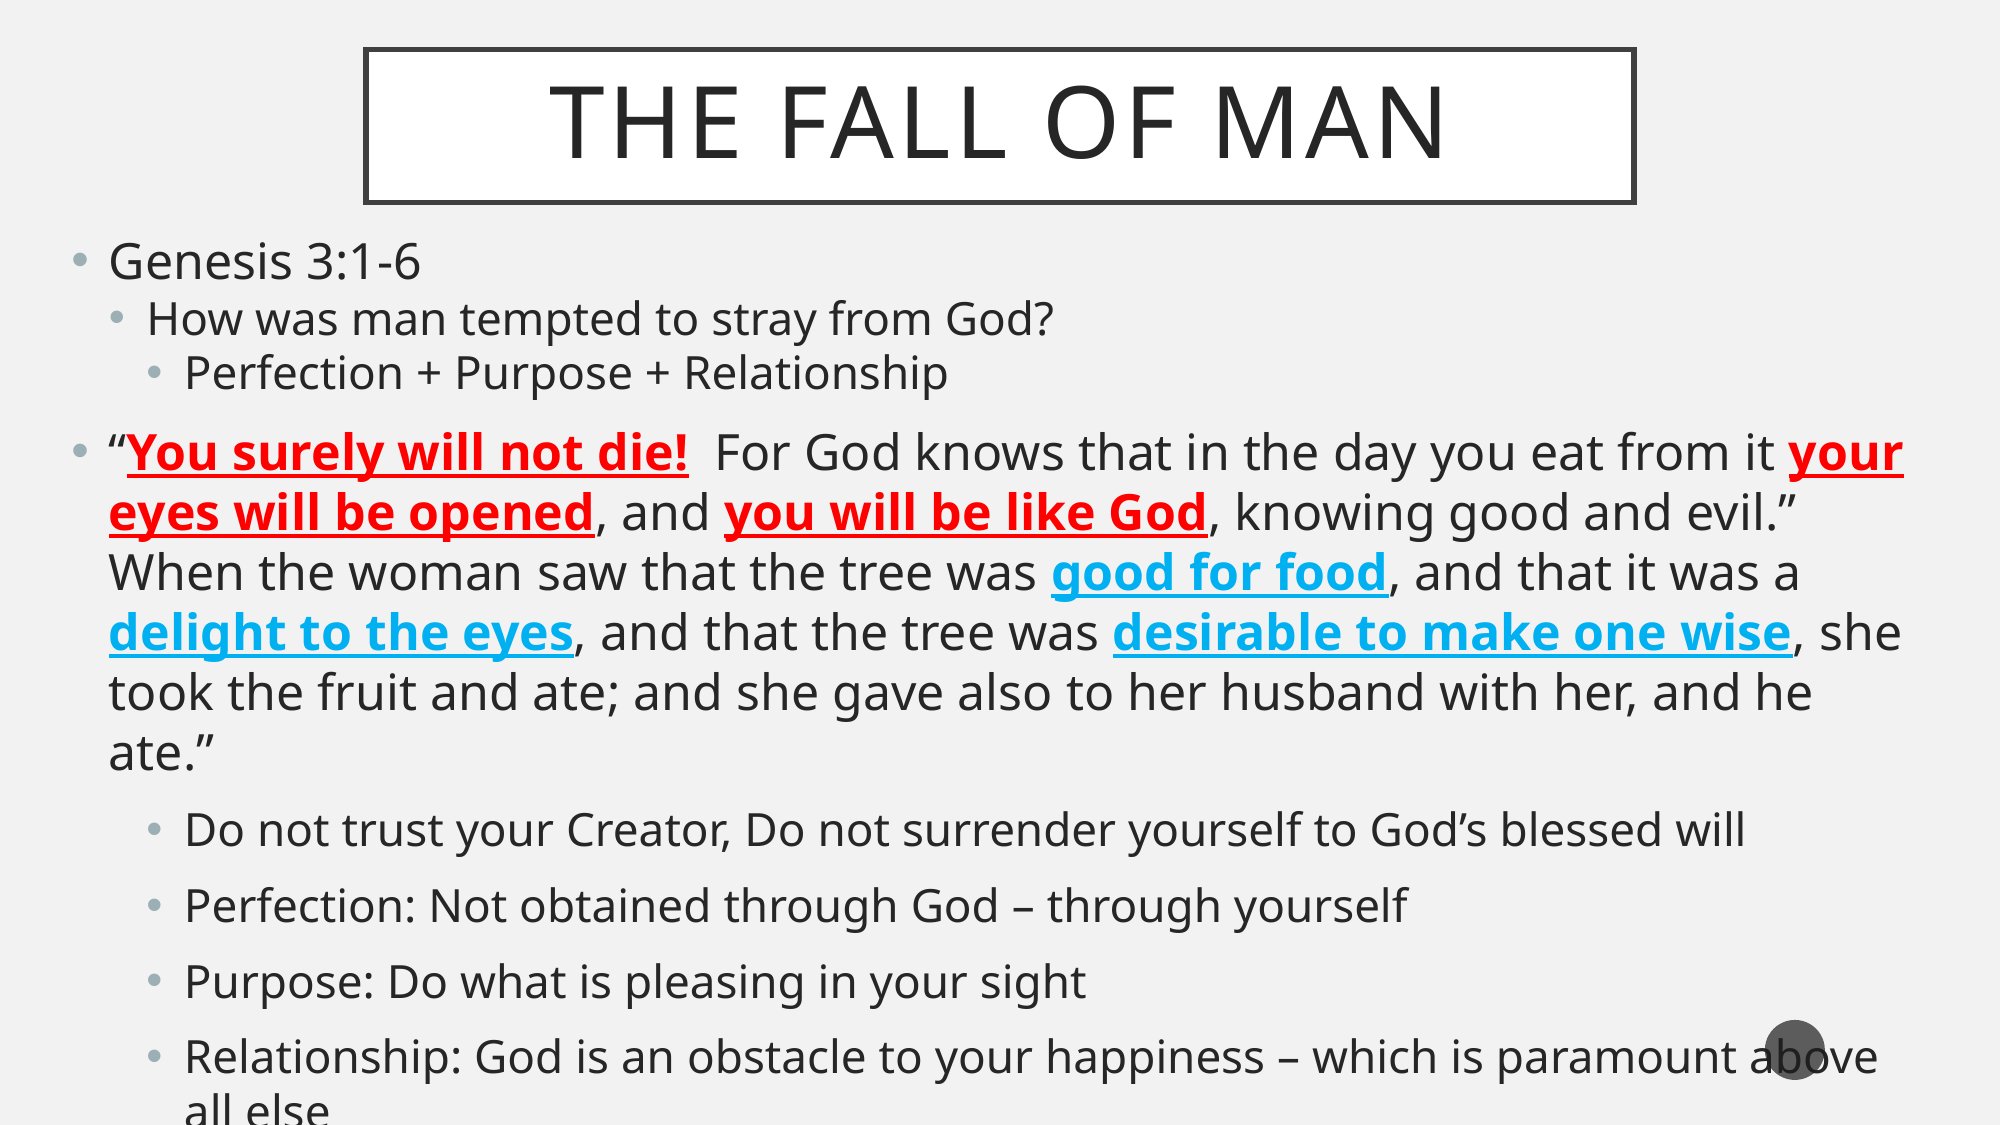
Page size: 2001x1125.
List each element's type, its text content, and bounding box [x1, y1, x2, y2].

slide_number [1764, 1019, 1825, 1080]
title The Fall of Man [363, 47, 1637, 205]
footer [262, 1023, 1231, 1076]
list Genesis 3:1-6 How was man tempted to stray from God? Perfection + Purpose + Relationship “You surely will not die! For God knows that in the day you eat from it your eyes will be opened, and you will be like God, knowing good and evil.” When the woman saw that the tree was good for food, and that it was a delight to the eyes, and that the tree was desirable to make one wise, she took the fruit and ate; and she gave also to her husband with her, and he ate.” Do not trust your Creator, Do not surrender yourself to God’s blessed will Perfection: Not obtained through God – through yourself Purpose: Do what is pleasing in your sight Relationship: God is an obstacle to your happiness – which is paramount above all else [56, 221, 1930, 1023]
